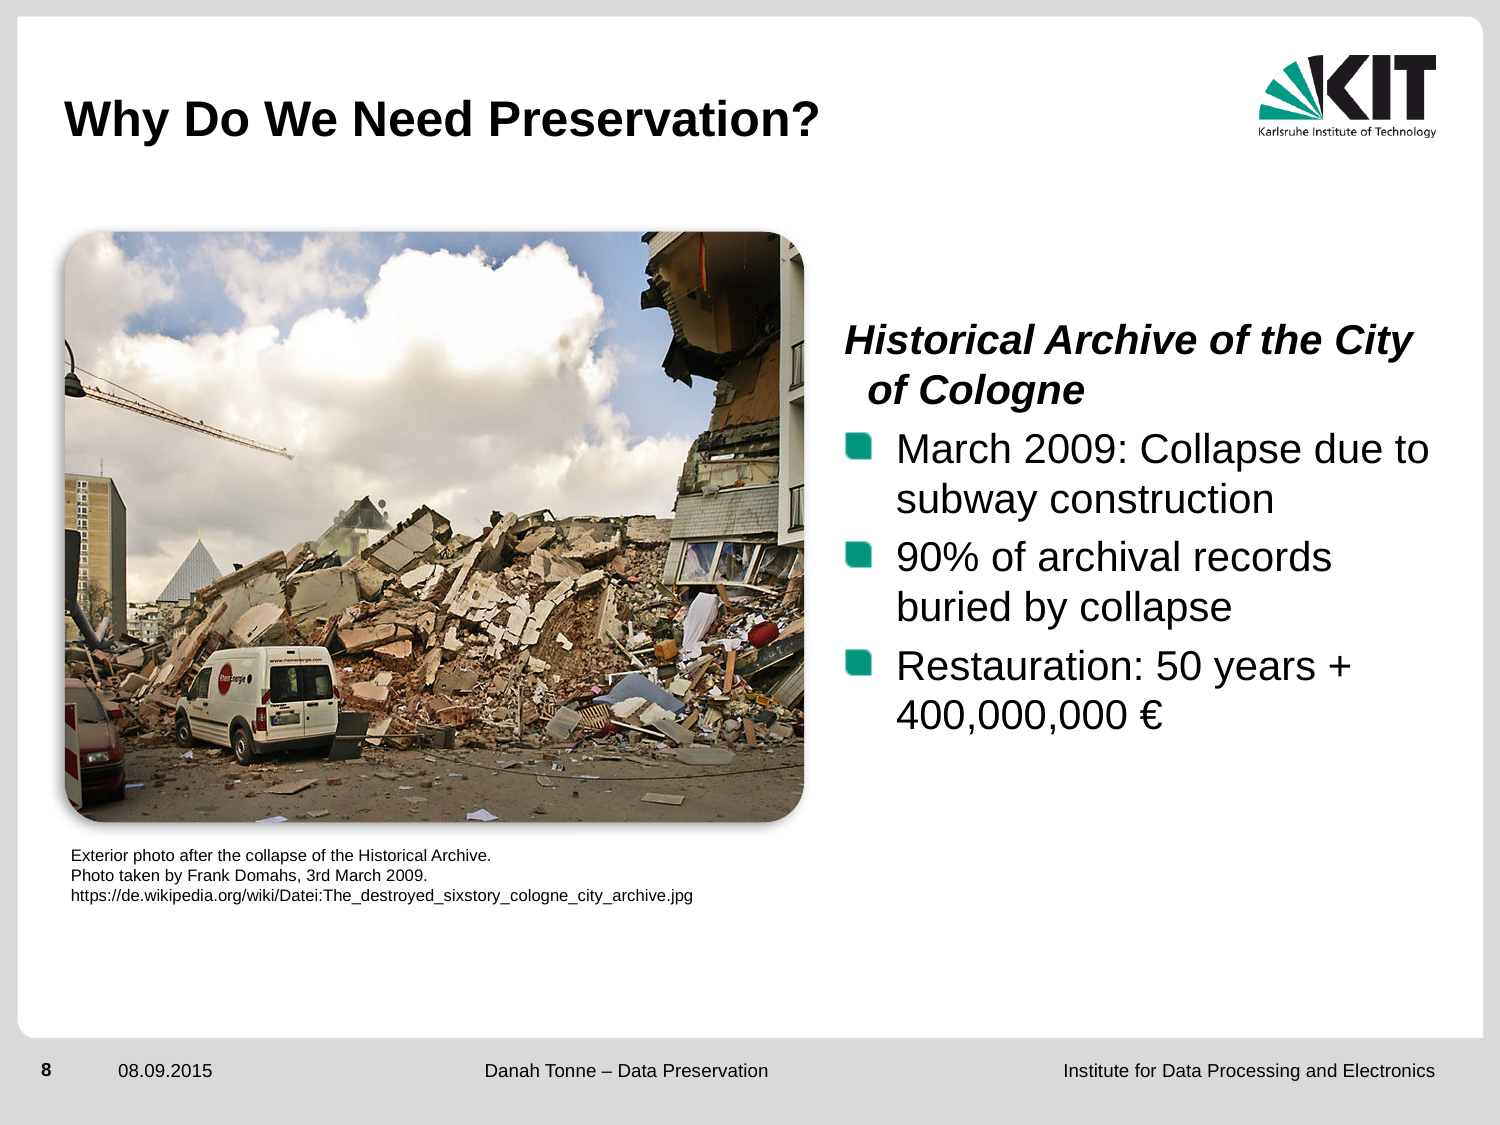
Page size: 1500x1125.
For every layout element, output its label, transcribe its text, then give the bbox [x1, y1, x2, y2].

picture [0, 0, 1500, 1125]
text_box Exterior photo after the collapse of the Historical Archive. Photo taken by Frank Domahs, 3rd March 2009. https://de.wikipedia.org/wiki/Datei:The_destroyed_sixstory_cologne_city_archive.jpg [64, 837, 809, 913]
title Why Do We Need Preservation? [64, 54, 1198, 147]
text_box Historical Archive of the City of Cologne March 2009: Collapse due to subway construction 90% of archival records buried by collapse Restauration: 50 years + 400,000,000 € [844, 196, 1436, 1000]
